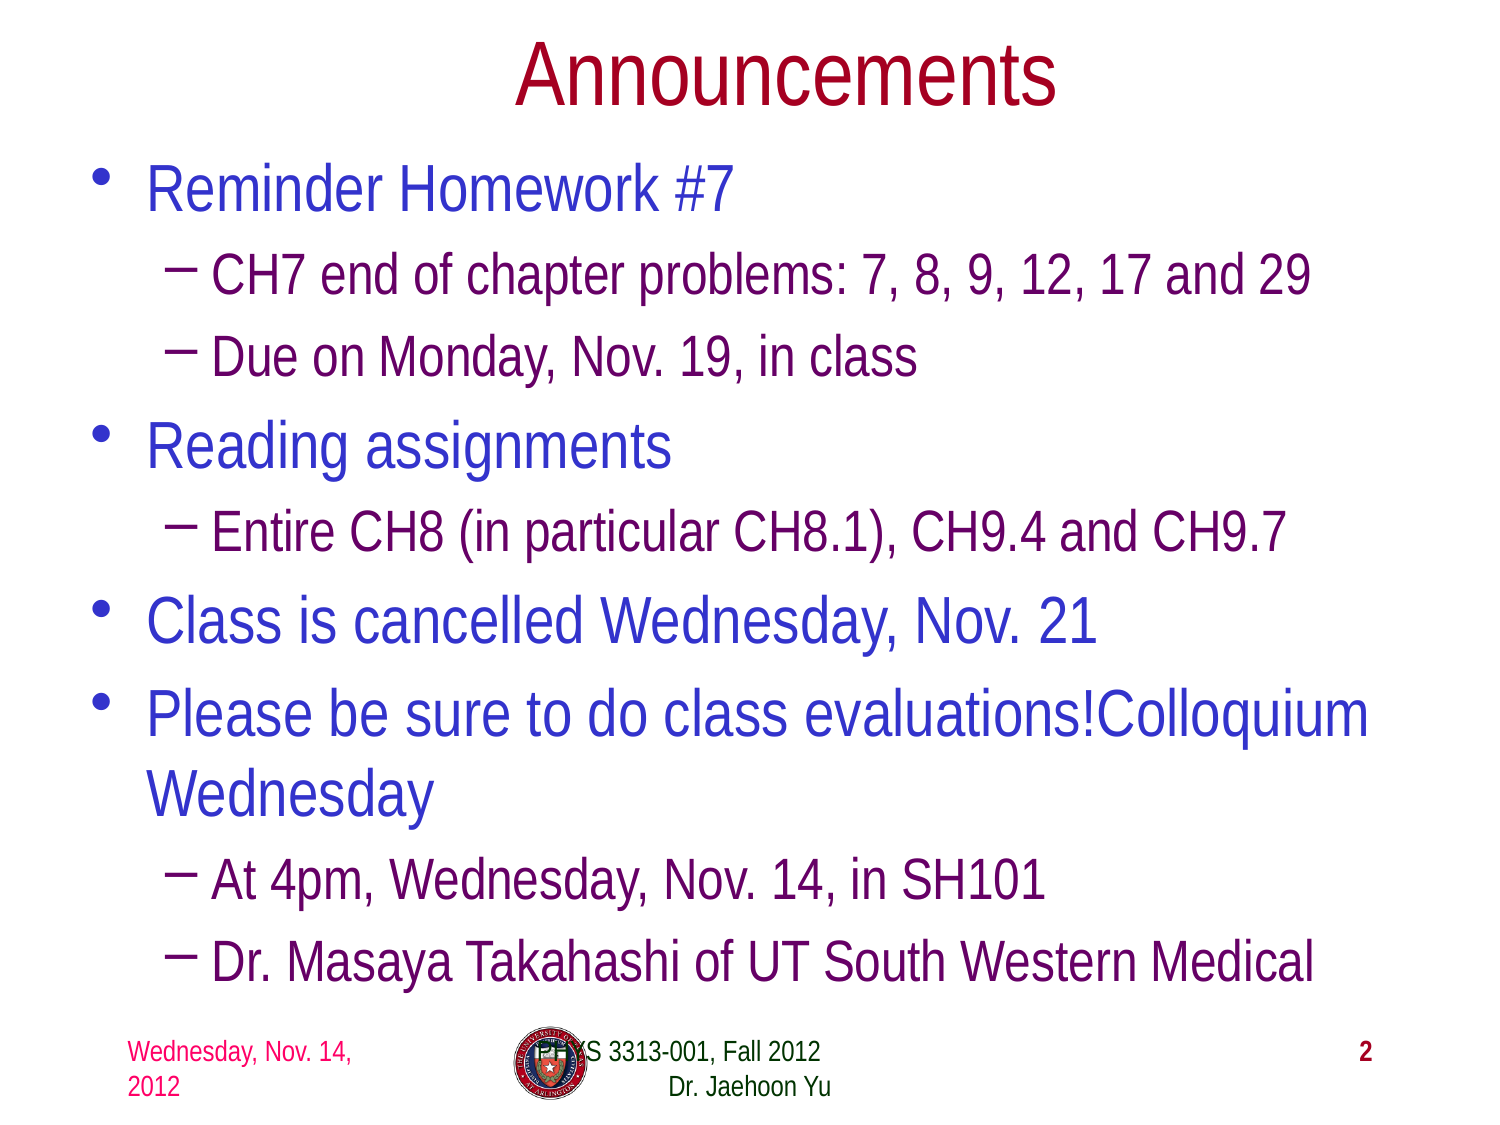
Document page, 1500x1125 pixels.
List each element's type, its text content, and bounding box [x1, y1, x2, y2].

list Reminder Homework #7 CH7 end of chapter problems: 7, 8, 9, 12, 17 and 29 Due on Monday, Nov. 19, in class Reading assignments Entire CH8 (in particular CH8.1), CH9.4 and CH9.7 Class is cancelled Wednesday, Nov. 21 Please be sure to do class evaluations!Colloquium Wednesday At 4pm, Wednesday, Nov. 14, in SH101 Dr. Masaya Takahashi of UT South Western Medical [74, 137, 1438, 976]
footer PHYS 3313-001, Fall 2012 Dr. Jaehoon Yu [512, 1024, 988, 1101]
slide_number 2 [1074, 1024, 1388, 1101]
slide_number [112, 1024, 426, 1101]
title Announcements [149, 0, 1426, 137]
